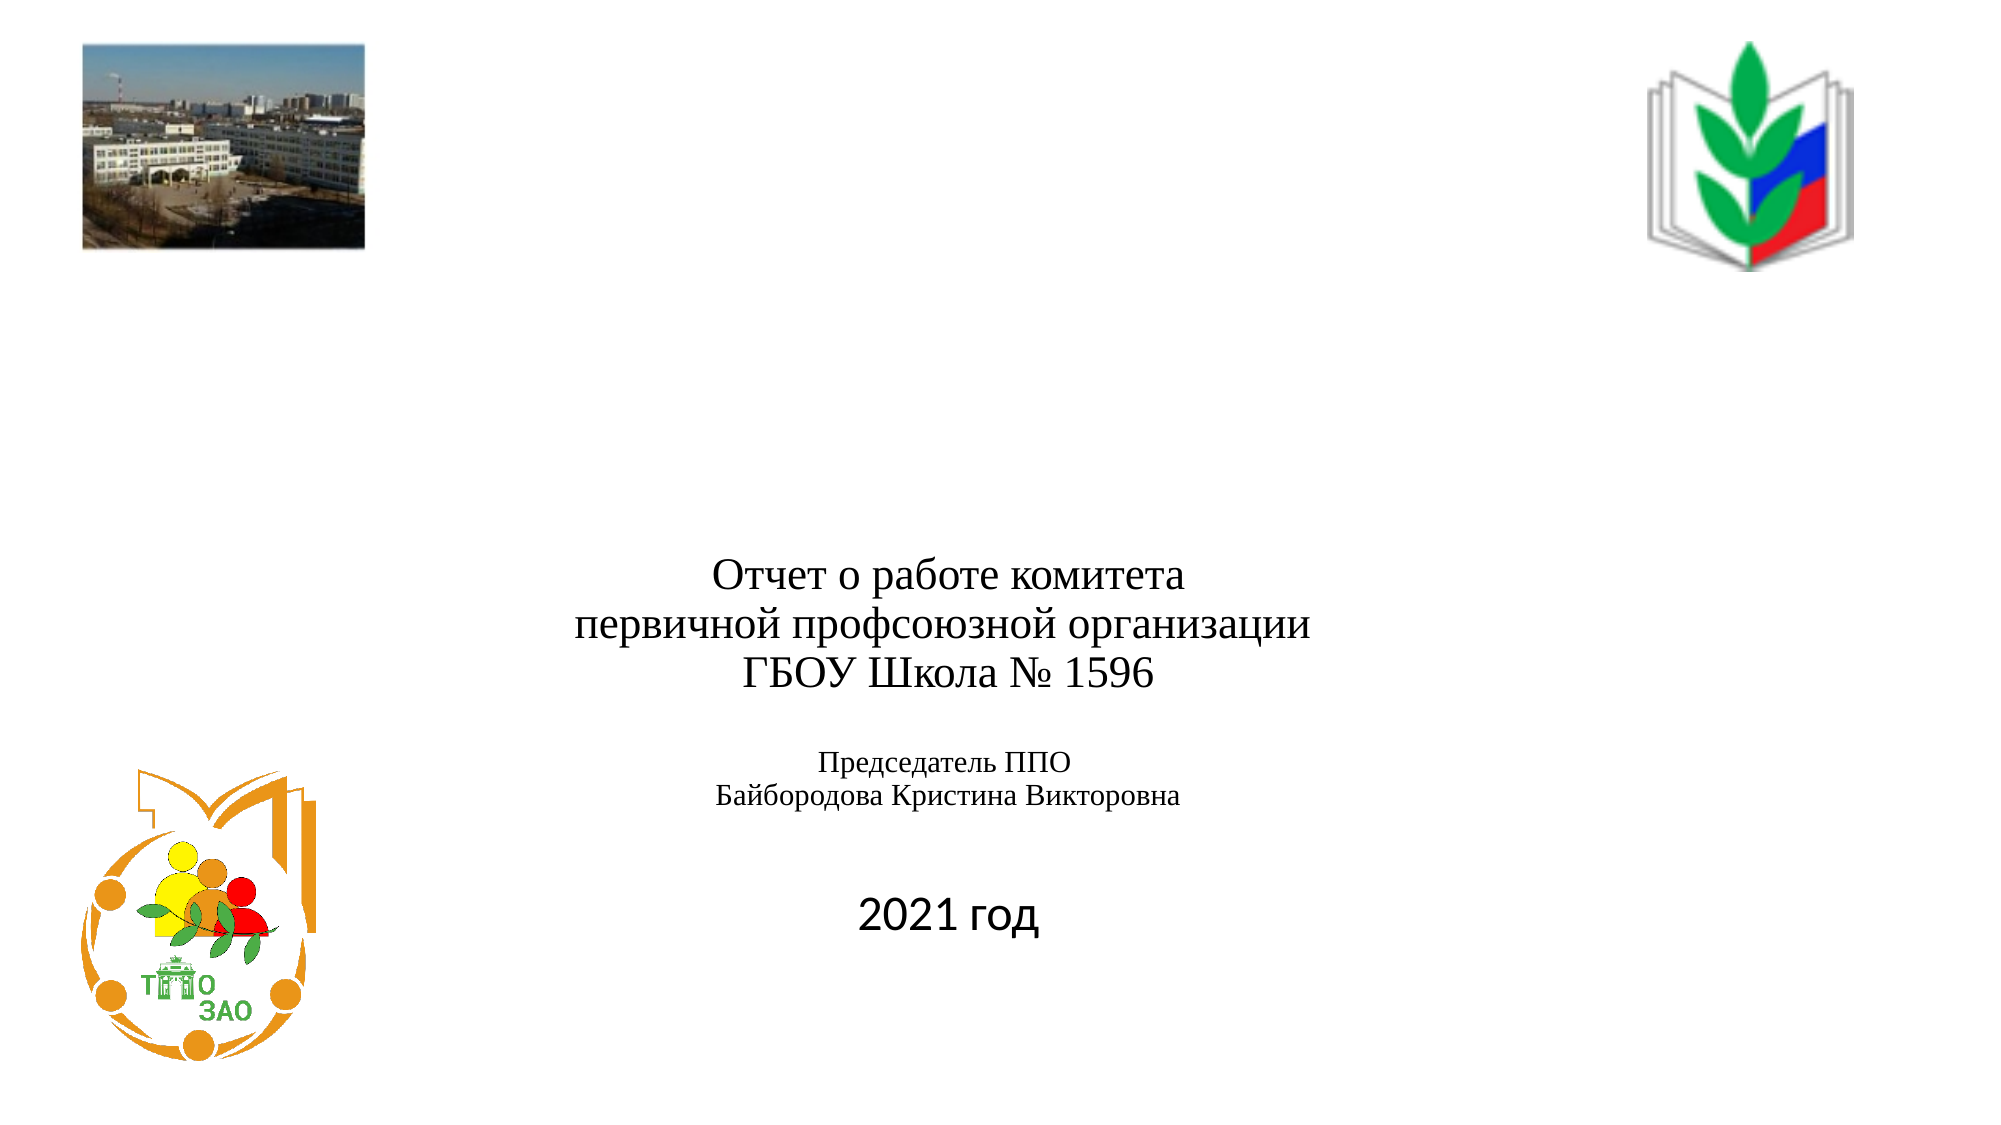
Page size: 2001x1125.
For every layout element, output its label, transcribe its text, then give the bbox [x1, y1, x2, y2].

subtitle 2021 год [198, 880, 1699, 1125]
picture [1647, 41, 1854, 272]
title Отчет о работе комитета первичной профсоюзной организации ГБОУ Школа № 1596 Председатель ППО Байбородова Кристина Викторовна [198, 428, 1699, 821]
picture [81, 769, 316, 1061]
picture [28, 41, 420, 253]
